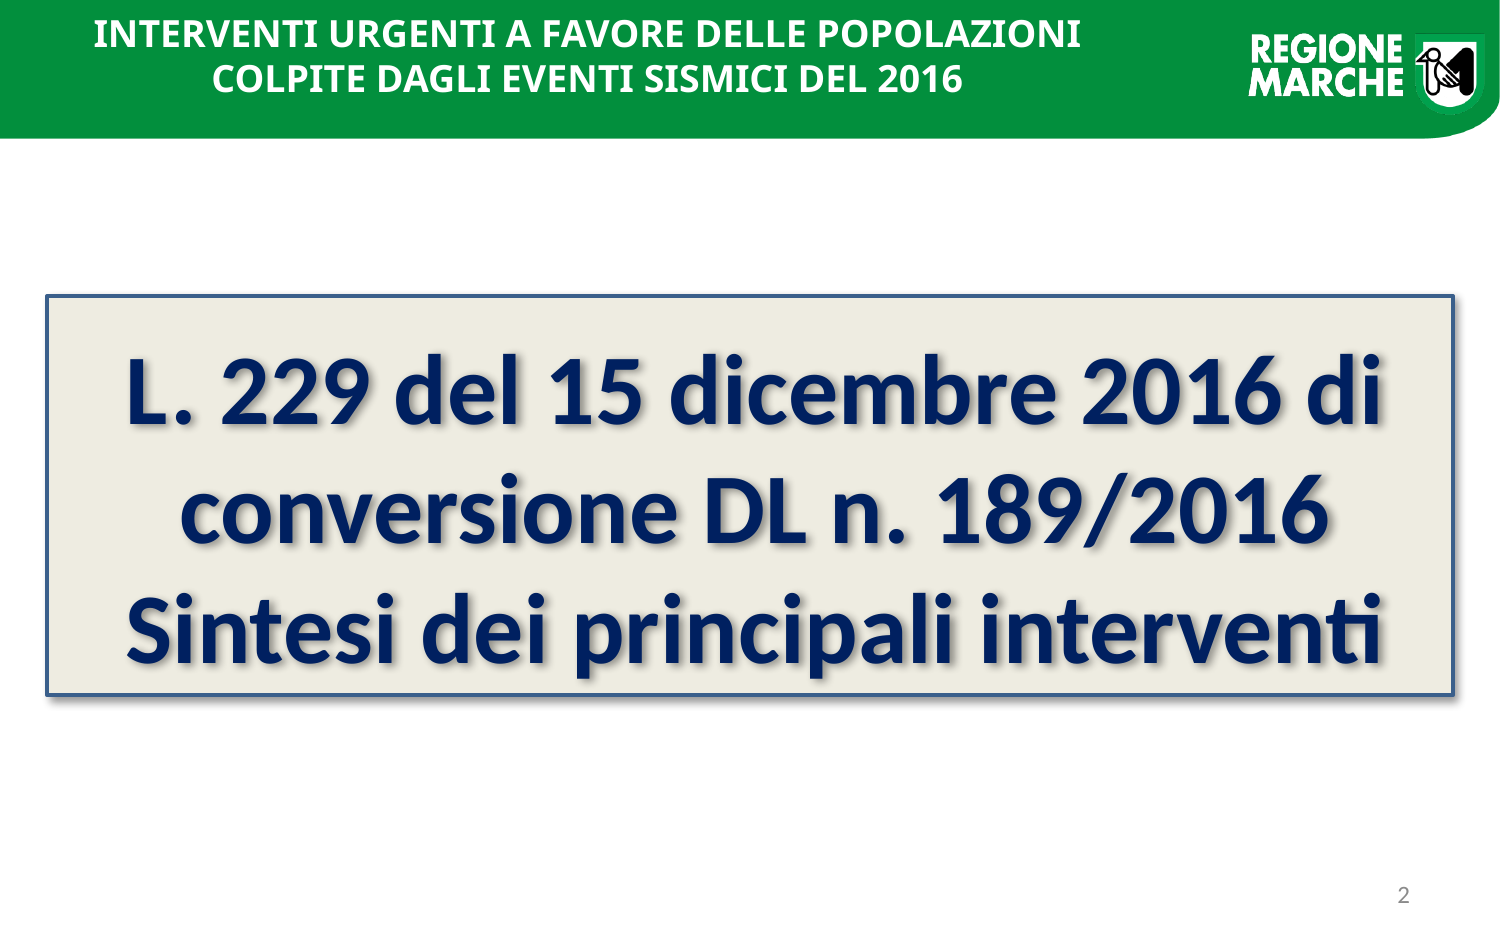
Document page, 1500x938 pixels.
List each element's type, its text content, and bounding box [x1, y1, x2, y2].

text_box L. 229 del 15 dicembre 2016 di conversione DL n. 189/2016 Sintesi dei principali interventi [52, 316, 1459, 692]
picture [0, 0, 1500, 140]
slide_number 2 [1074, 868, 1425, 919]
text_box [45, 294, 1455, 697]
